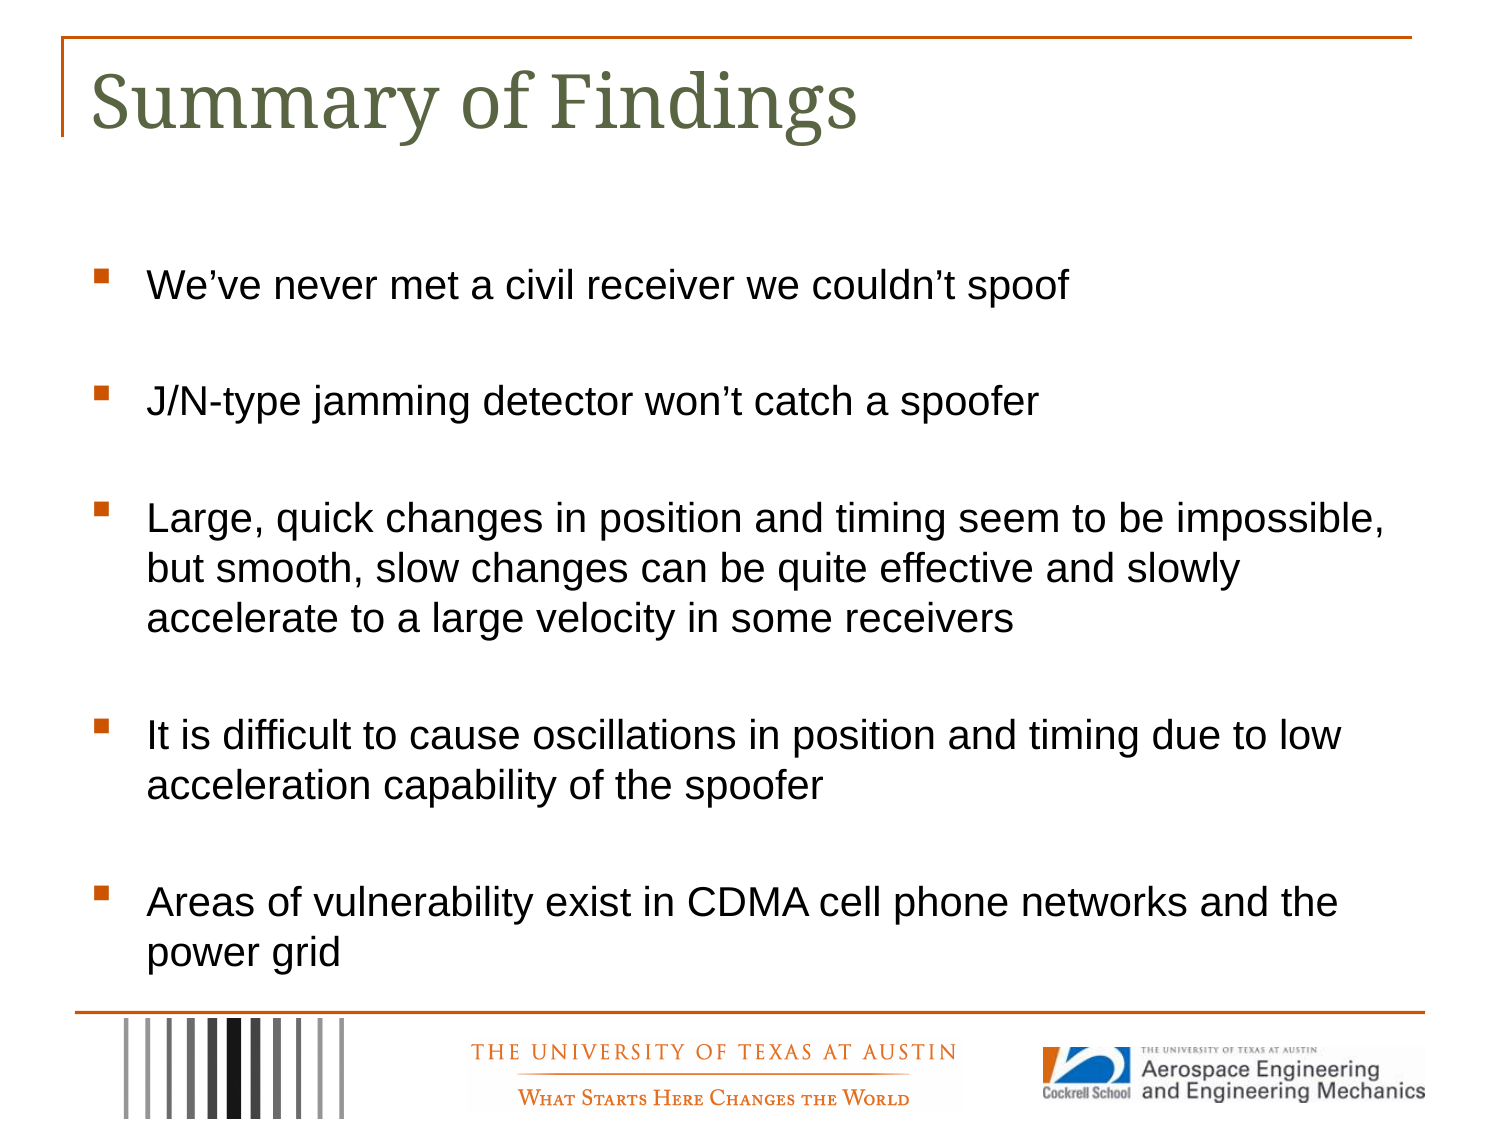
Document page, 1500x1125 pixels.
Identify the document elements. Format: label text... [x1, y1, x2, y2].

picture [75, 1018, 388, 1119]
list We’ve never met a civil receiver we couldn’t spoof J/N-type jamming detector won’t catch a spoofer Large, quick changes in position and timing seem to be impossible, but smooth, slow changes can be quite effective and slowly accelerate to a large velocity in some receivers It is difficult to cause oscillations in position and timing due to low acceleration capability of the spoofer Areas of vulnerability exist in CDMA cell phone networks and the power grid [74, 249, 1426, 994]
picture [1043, 1047, 1425, 1103]
title Summary of Findings [74, 45, 1426, 233]
